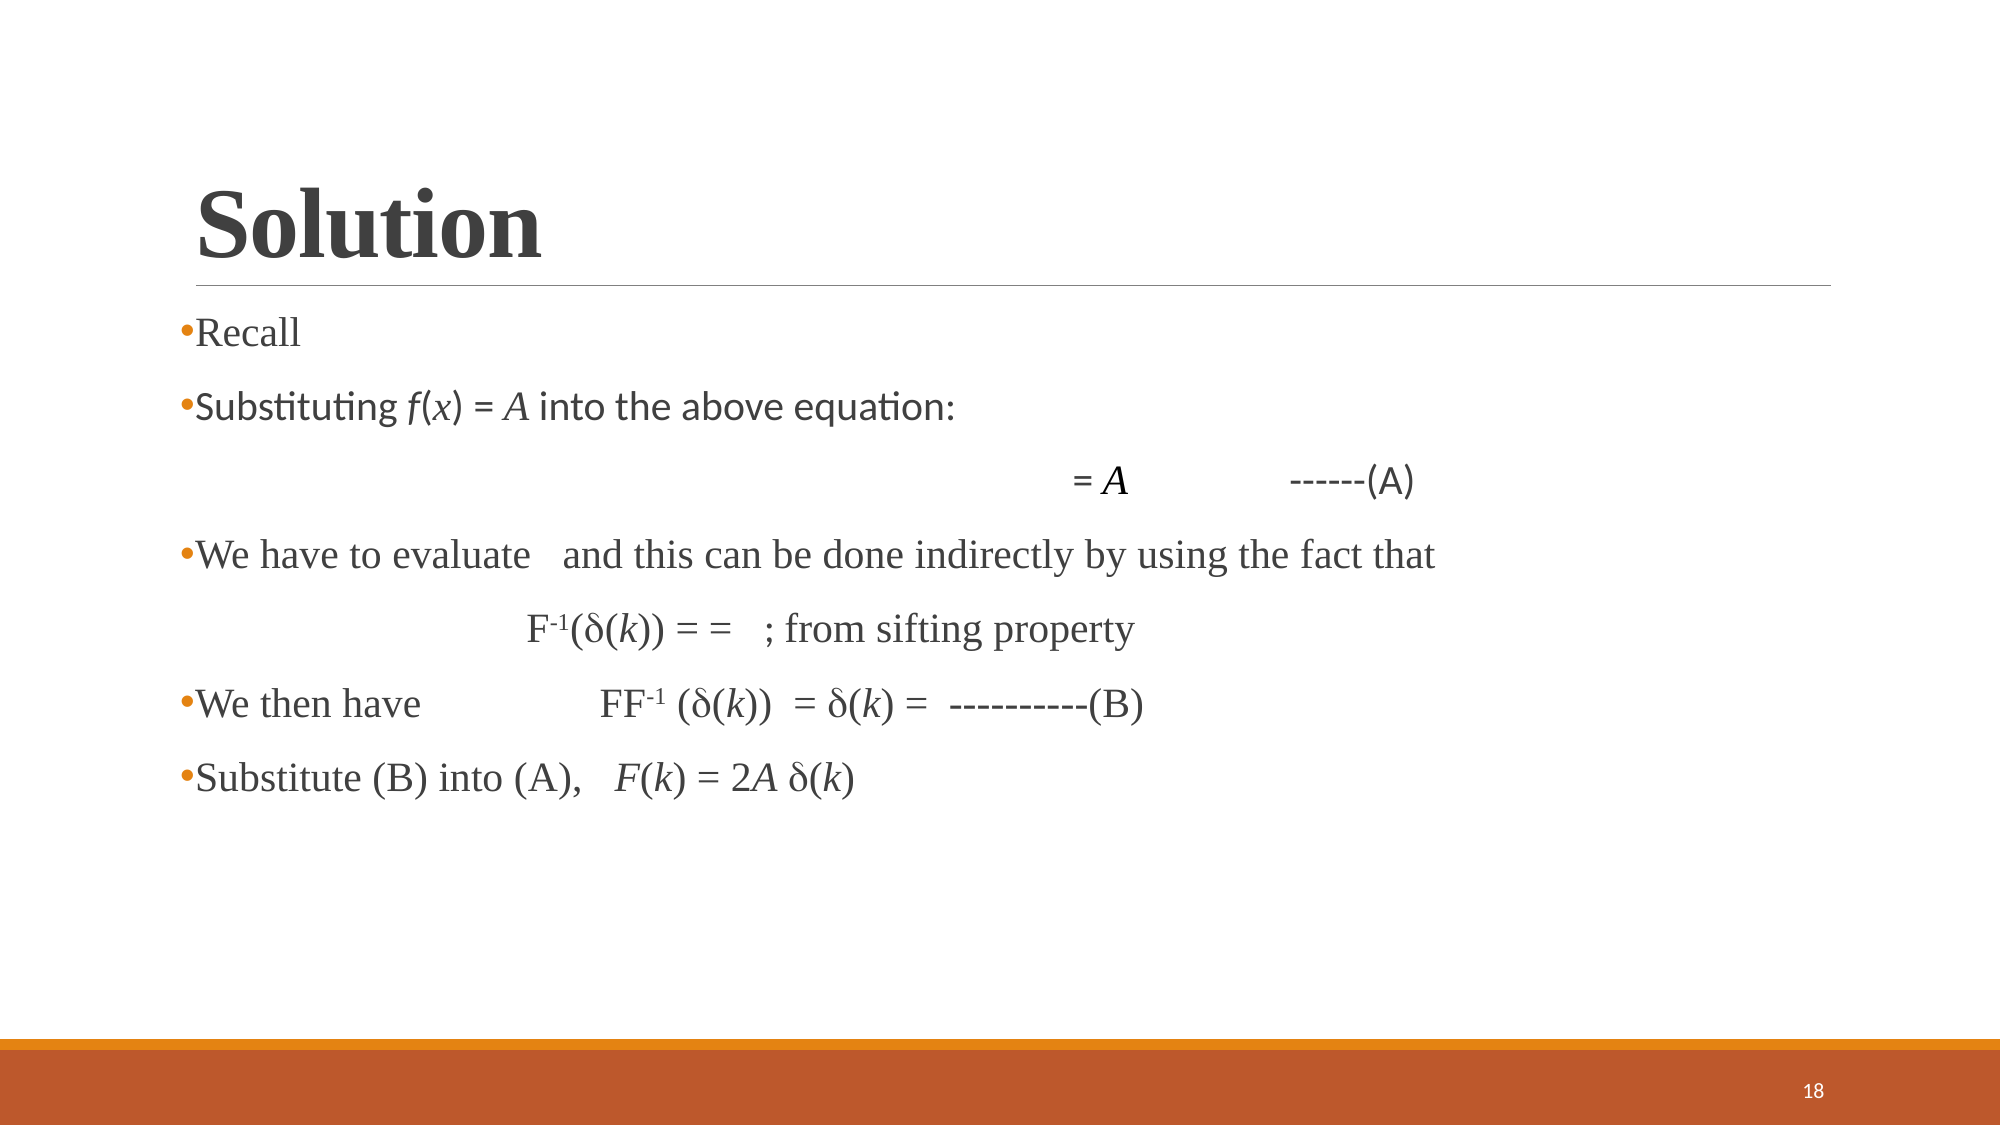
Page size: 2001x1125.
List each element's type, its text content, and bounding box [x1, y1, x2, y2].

slide_number 18 [1624, 1059, 1840, 1120]
title Solution [180, 47, 1830, 285]
